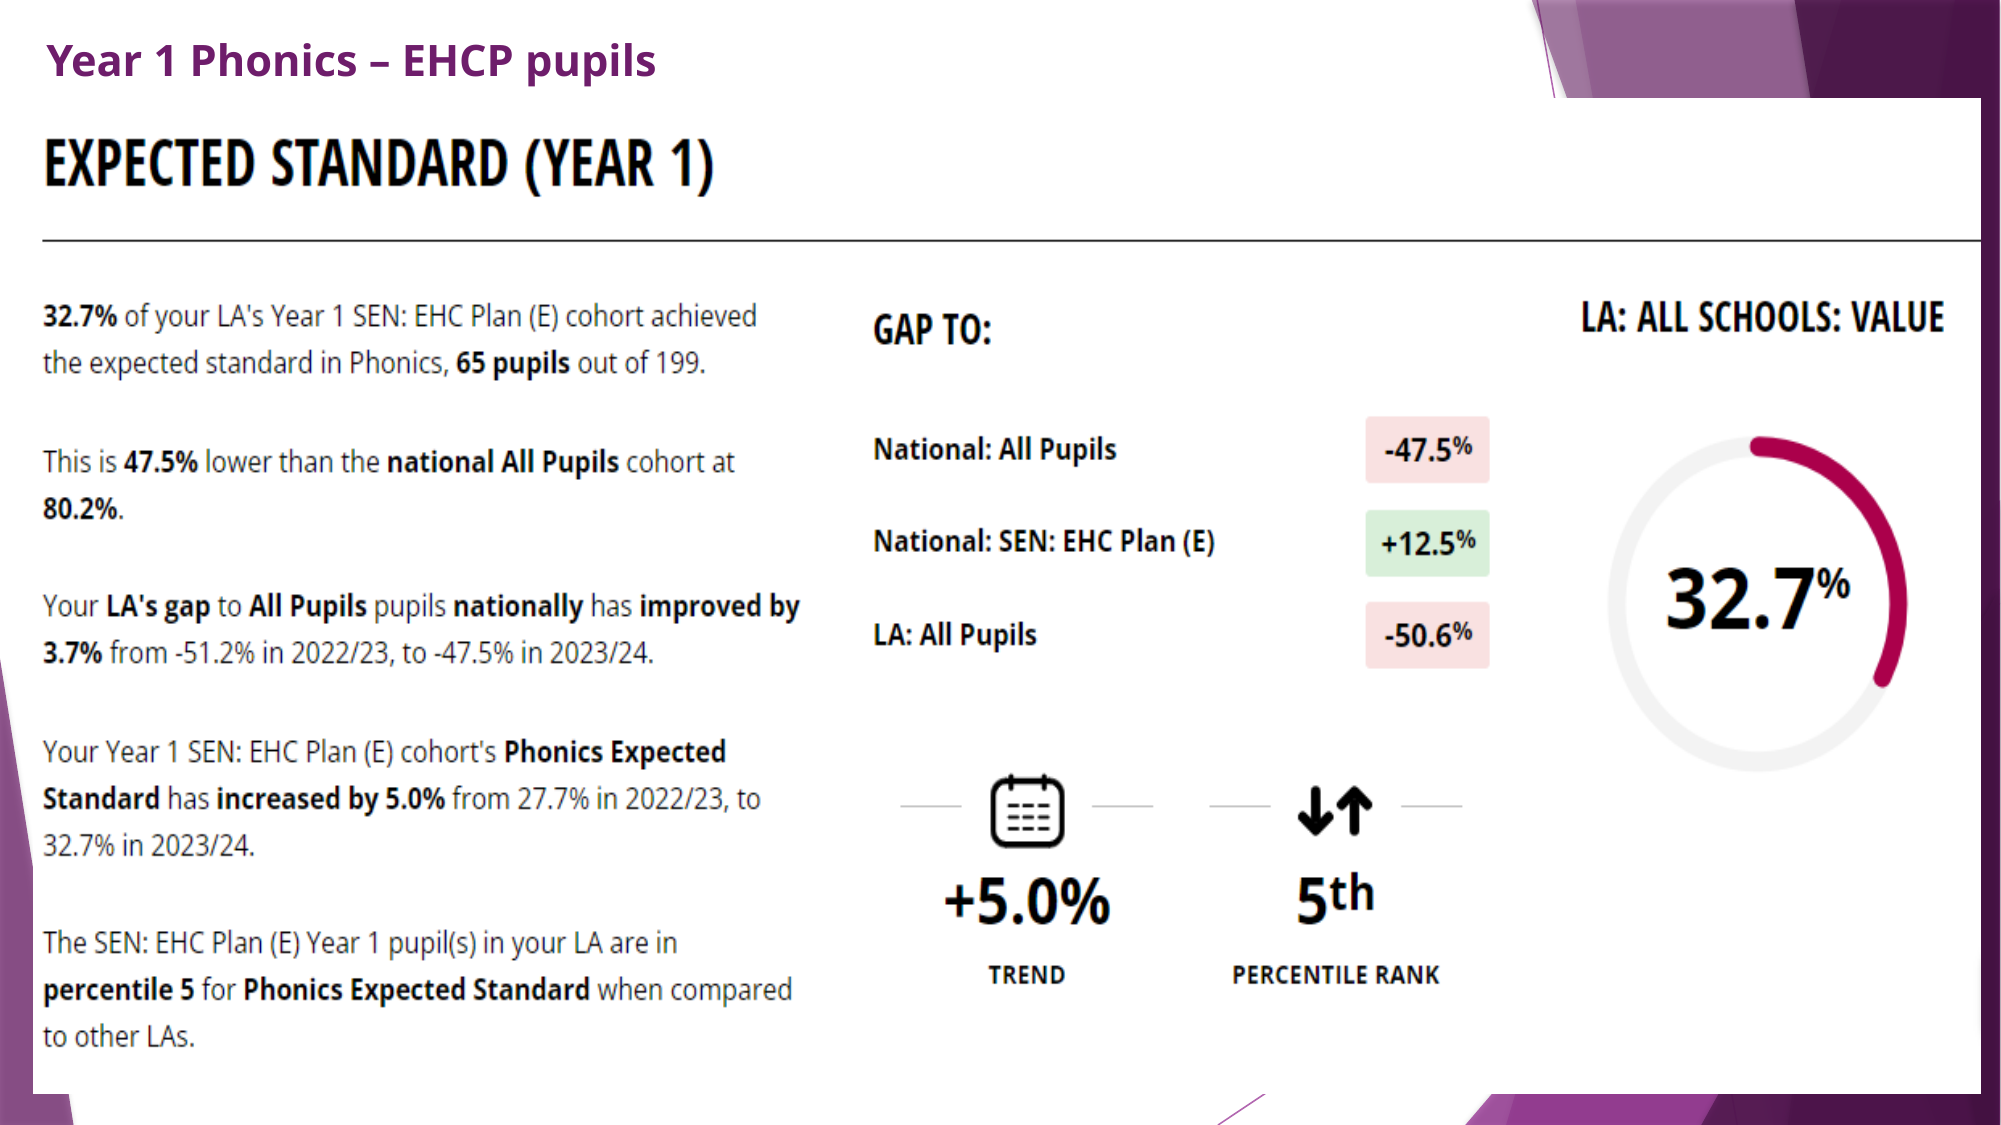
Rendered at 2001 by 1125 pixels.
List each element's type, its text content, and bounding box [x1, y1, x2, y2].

picture [32, 97, 1981, 1095]
title Year 1 Phonics – EHCP pupils [31, 30, 1595, 94]
